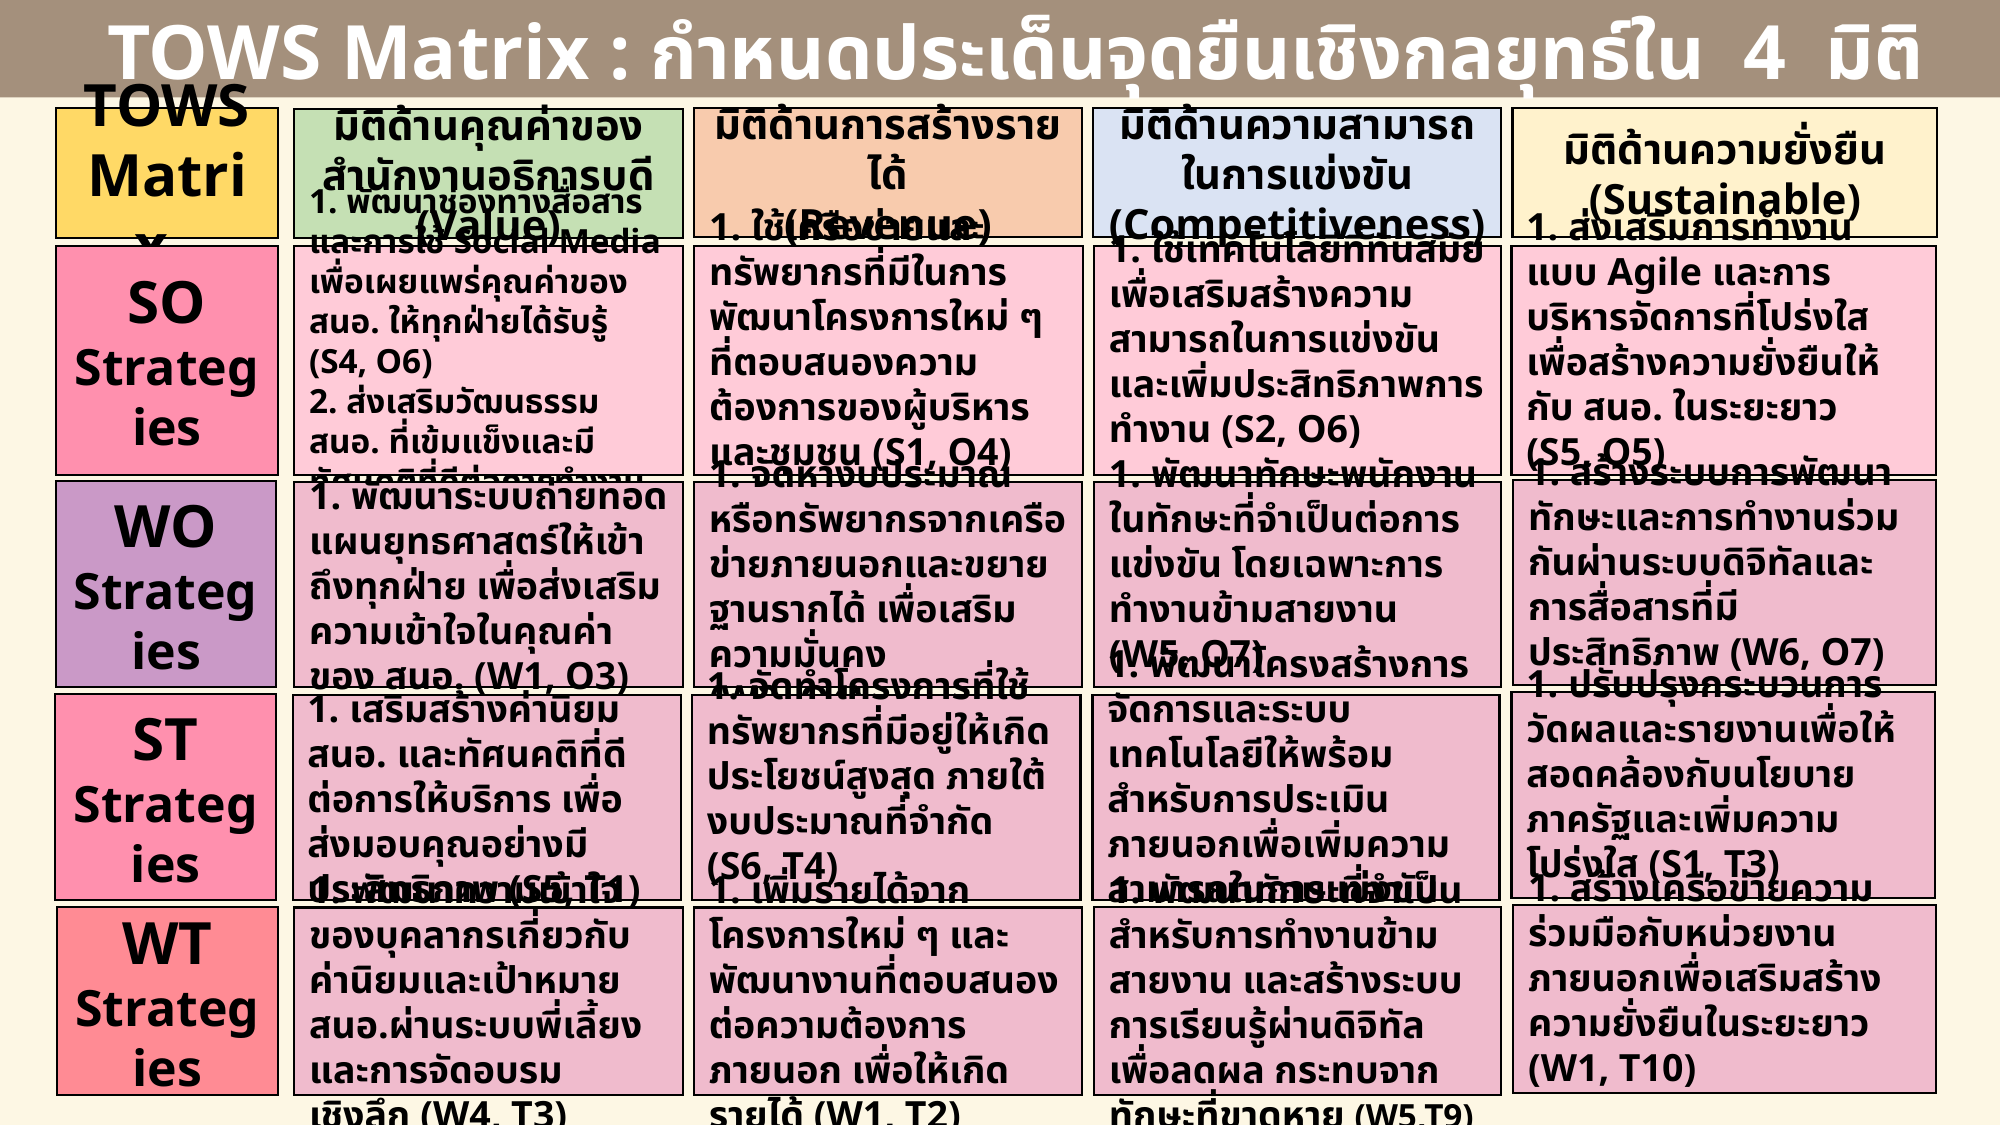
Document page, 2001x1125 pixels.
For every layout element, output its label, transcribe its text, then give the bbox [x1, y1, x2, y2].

text_box 1. พัฒนาทักษะที่จำเป็นสำหรับการทำงานข้ามสายงาน และสร้างระบบการเรียนรู้ผ่านดิจิทัลเพื่อลดผล กระทบจากทักษะที่ขาดหาย (W5,T9) [1093, 906, 1502, 1096]
text_box 1. พัฒนาความเข้าใจของบุคลากรเกี่ยวกับค่านิยมและเป้าหมาย สนอ.ผ่านระบบพี่เลี้ยงและการจัดอบรม เชิงลึก (W4, T3) [293, 906, 684, 1096]
text_box 1. จัดทำโครงการที่ใช้ทรัพยากรที่มีอยู่ให้เกิดประโยชน์สูงสุด ภายใต้งบประมาณที่จำกัด (S6, T4) [691, 694, 1082, 901]
text_box TOWS Matrix : กำหนดประเด็นจุดยืนเชิงกลยุทธ์ใน 4 มิติ [49, 1, 1981, 98]
text_box 1. พัฒนาโครงสร้างการจัดการและระบบเทคโนโลยีให้พร้อมสำหรับการประเมินภายนอกเพื่อเพิ่มความสามารถในการแข่งขัน (S3,T6) [1091, 694, 1501, 901]
text_box 1. ส่งเสริมการทำงานแบบ Agile และการบริหารจัดการที่โปร่งใส เพื่อสร้างความยั่งยืนให้กับ สนอ. ในระยะยาว (S5, O5) [1510, 245, 1937, 476]
text_box มิติด้านความสามารถในการแข่งขัน (Competitiveness) [1092, 107, 1502, 238]
text_box 1. เพิ่มรายได้จากโครงการใหม่ ๆ และพัฒนางานที่ตอบสนองต่อความต้องการภายนอก เพื่อให้เกิดรายได้ (W1, T2) [693, 906, 1083, 1096]
text_box 1. พัฒนาทักษะพนักงานในทักษะที่จำเป็นต่อการแข่งขัน โดยเฉพาะการทำงานข้ามสายงาน (W5, O7) [1093, 481, 1502, 688]
text_box 1. ใช้เครือข่ายและทรัพยากรที่มีในการพัฒนาโครงการใหม่ ๆ ที่ตอบสนองความต้องการของผู้บริหารและชุมชน (S1, O4) [693, 245, 1084, 476]
text_box SO Strategies [55, 245, 279, 476]
text_box 1. เสริมสร้างค่านิยม สนอ. และทัศนคติที่ดีต่อการให้บริการ เพื่อส่งมอบคุณอย่างมีประสิทธิภาพ (S5, T1) [292, 694, 682, 901]
text_box 1. สร้างระบบการพัฒนาทักษะและการทำงานร่วมกันผ่านระบบดิจิทัลและการสื่อสารที่มีประสิทธิภาพ (W6, O7) [1512, 479, 1937, 686]
text_box 1. ปรับปรุงกระบวนการวัดผลและรายงานเพื่อให้สอดคล้องกับนโยบายภาครัฐและเพิ่มความโปร่งใส (S1, T3) [1510, 691, 1936, 899]
text_box WO Strategies [55, 480, 277, 688]
text_box [0, 0, 2000, 98]
text_box 1. จัดหางบประมาณหรือทรัพยากรจากเครือข่ายภายนอกและขยายฐานรากได้ เพื่อเสริมความมั่นคง (W2, O4) [693, 481, 1083, 688]
text_box มิติด้านการสร้างรายได้ (Revenue) [693, 107, 1083, 238]
text_box มิติด้านความยั่งยืน (Sustainable) [1511, 107, 1938, 238]
text_box 1. สร้างเครือข่ายความร่วมมือกับหน่วยงานภายนอกเพื่อเสริมสร้างความยั่งยืนในระยะยาว (W1, T10) [1512, 904, 1937, 1094]
text_box WT Strategies [56, 906, 279, 1096]
text_box มิติด้านคุณค่าของสำนักงานอธิการบดี (Value) [293, 108, 684, 239]
text_box 1. ใช้เทคโนโลยีที่ทันสมัยเพื่อเสริมสร้างความสามารถในการแข่งขันและเพิ่มประสิทธิภาพการทำงาน (S2, O6) [1093, 245, 1502, 476]
text_box TOWS Matrix [55, 107, 279, 239]
text_box 1. พัฒนาระบบถ่ายทอดแผนยุทธศาสตร์ให้เข้าถึงทุกฝ่าย เพื่อส่งเสริมความเข้าใจในคุณค่าของ สนอ. (W1, O3) [293, 481, 684, 688]
text_box 1. พัฒนาช่องทางสื่อสารและการใช้ Social Media เพื่อเผยแพร่คุณค่าของ สนอ. ให้ทุกฝ่ายได้รับรู้ (S4, O6) 2. ส่งเสริมวัฒนธรรม สนอ. ที่เข้มแข็งและมีทัศนคติที่ดีต่อการทำงานร่วมกัน (S7, O3) [293, 245, 684, 476]
text_box ST Strategies [54, 693, 277, 901]
